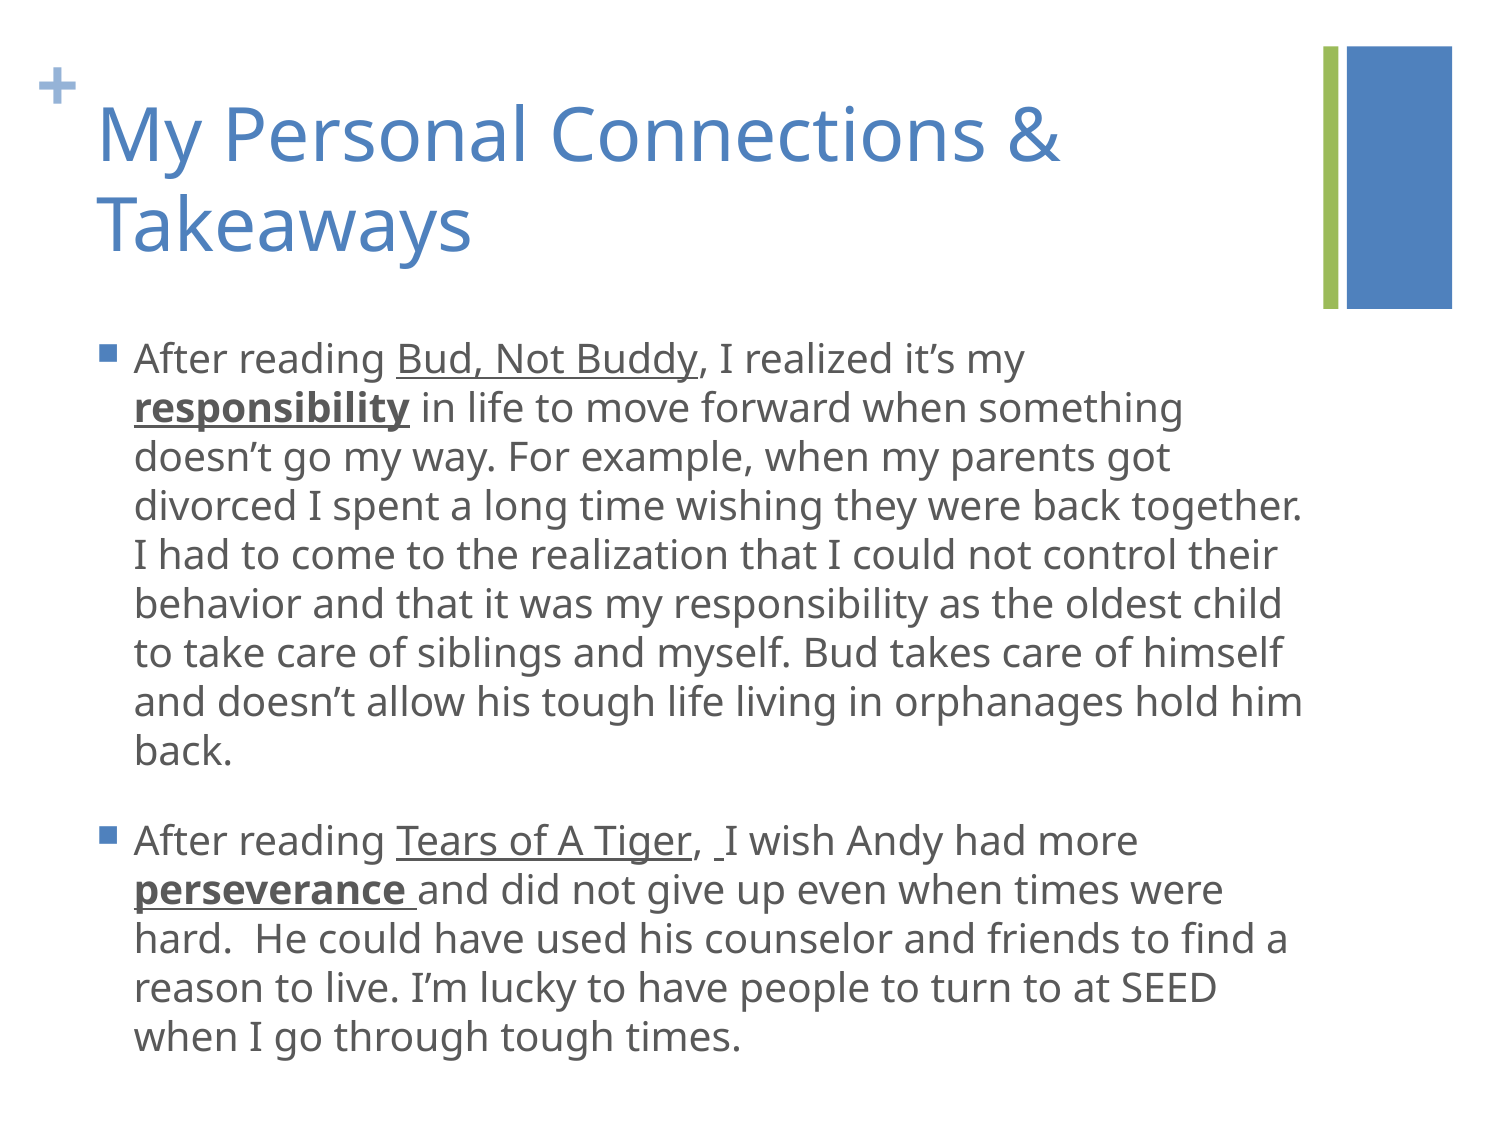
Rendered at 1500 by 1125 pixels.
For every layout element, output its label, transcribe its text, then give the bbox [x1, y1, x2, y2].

list After reading Bud, Not Buddy, I realized it’s my responsibility in life to move forward when something doesn’t go my way. For example, when my parents got divorced I spent a long time wishing they were back together. I had to come to the realization that I could not control their behavior and that it was my responsibility as the oldest child to take care of siblings and myself. Bud takes care of himself and doesn’t allow his tough life living in orphanages hold him back. After reading Tears of A Tiger, I wish Andy had more perseverance and did not give up even when times were hard. He could have used his counselor and friends to find a reason to live. I’m lucky to have people to turn to at SEED when I go through tough times. [81, 324, 1322, 1070]
title My Personal Connections & Takeaways [81, 79, 1322, 263]
